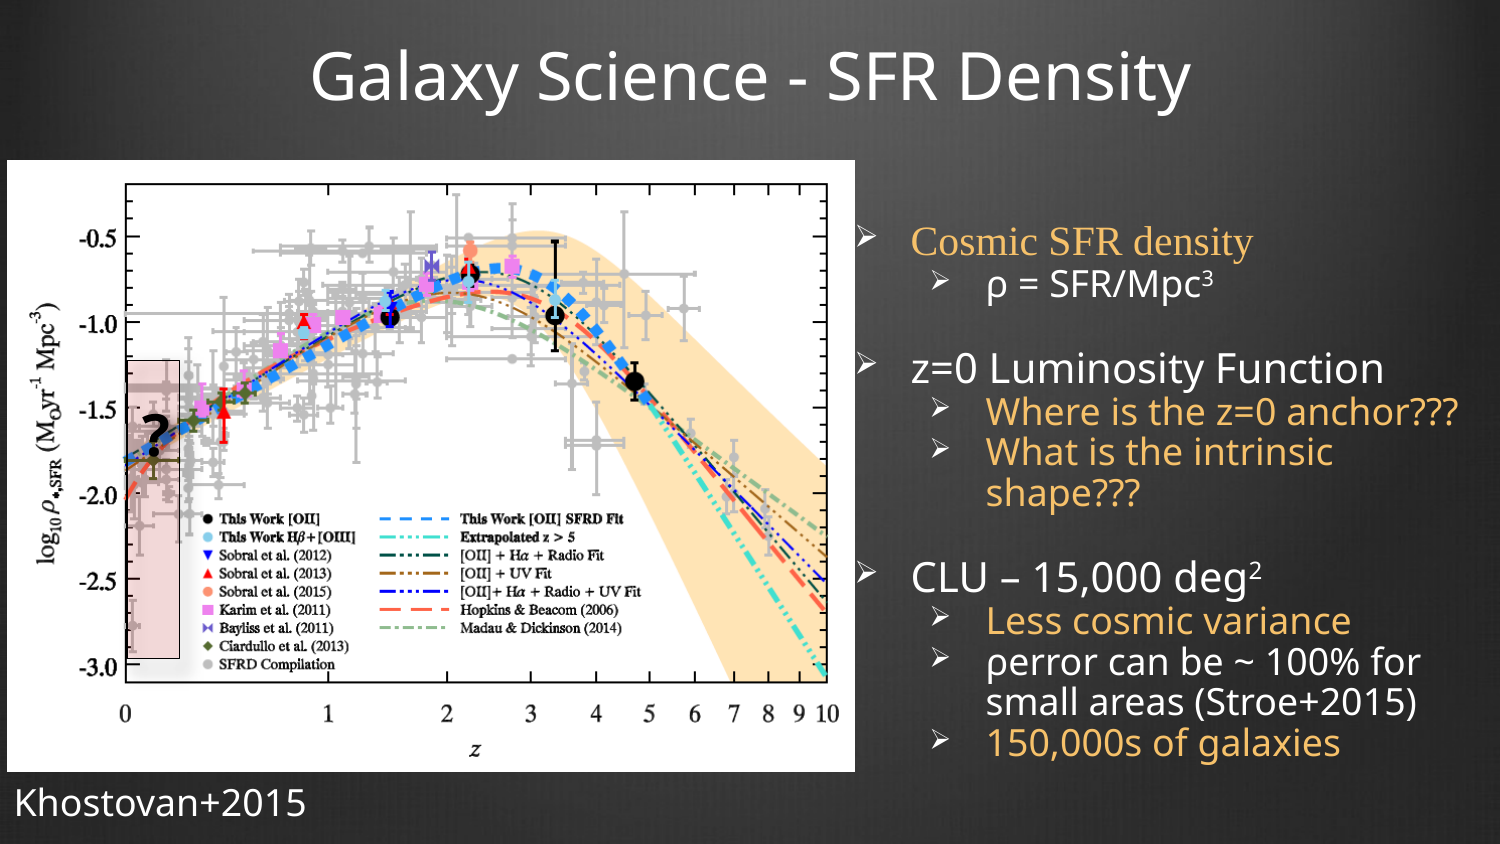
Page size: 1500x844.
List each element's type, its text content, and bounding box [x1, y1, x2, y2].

title Galaxy Science - SFR Density [7, 5, 1495, 143]
text_box Cosmic SFR density ρ = SFR/Mpc3 z=0 Luminosity Function Where is the z=0 anchor??? What is the intrinsic shape??? CLU – 15,000 deg2 Less cosmic variance ρerror can be ~ 100% for small areas (Stroe+2015) 150,000s of galaxies [839, 212, 1495, 814]
picture [7, 160, 855, 773]
text_box Khostovan+2015 [0, 772, 322, 832]
